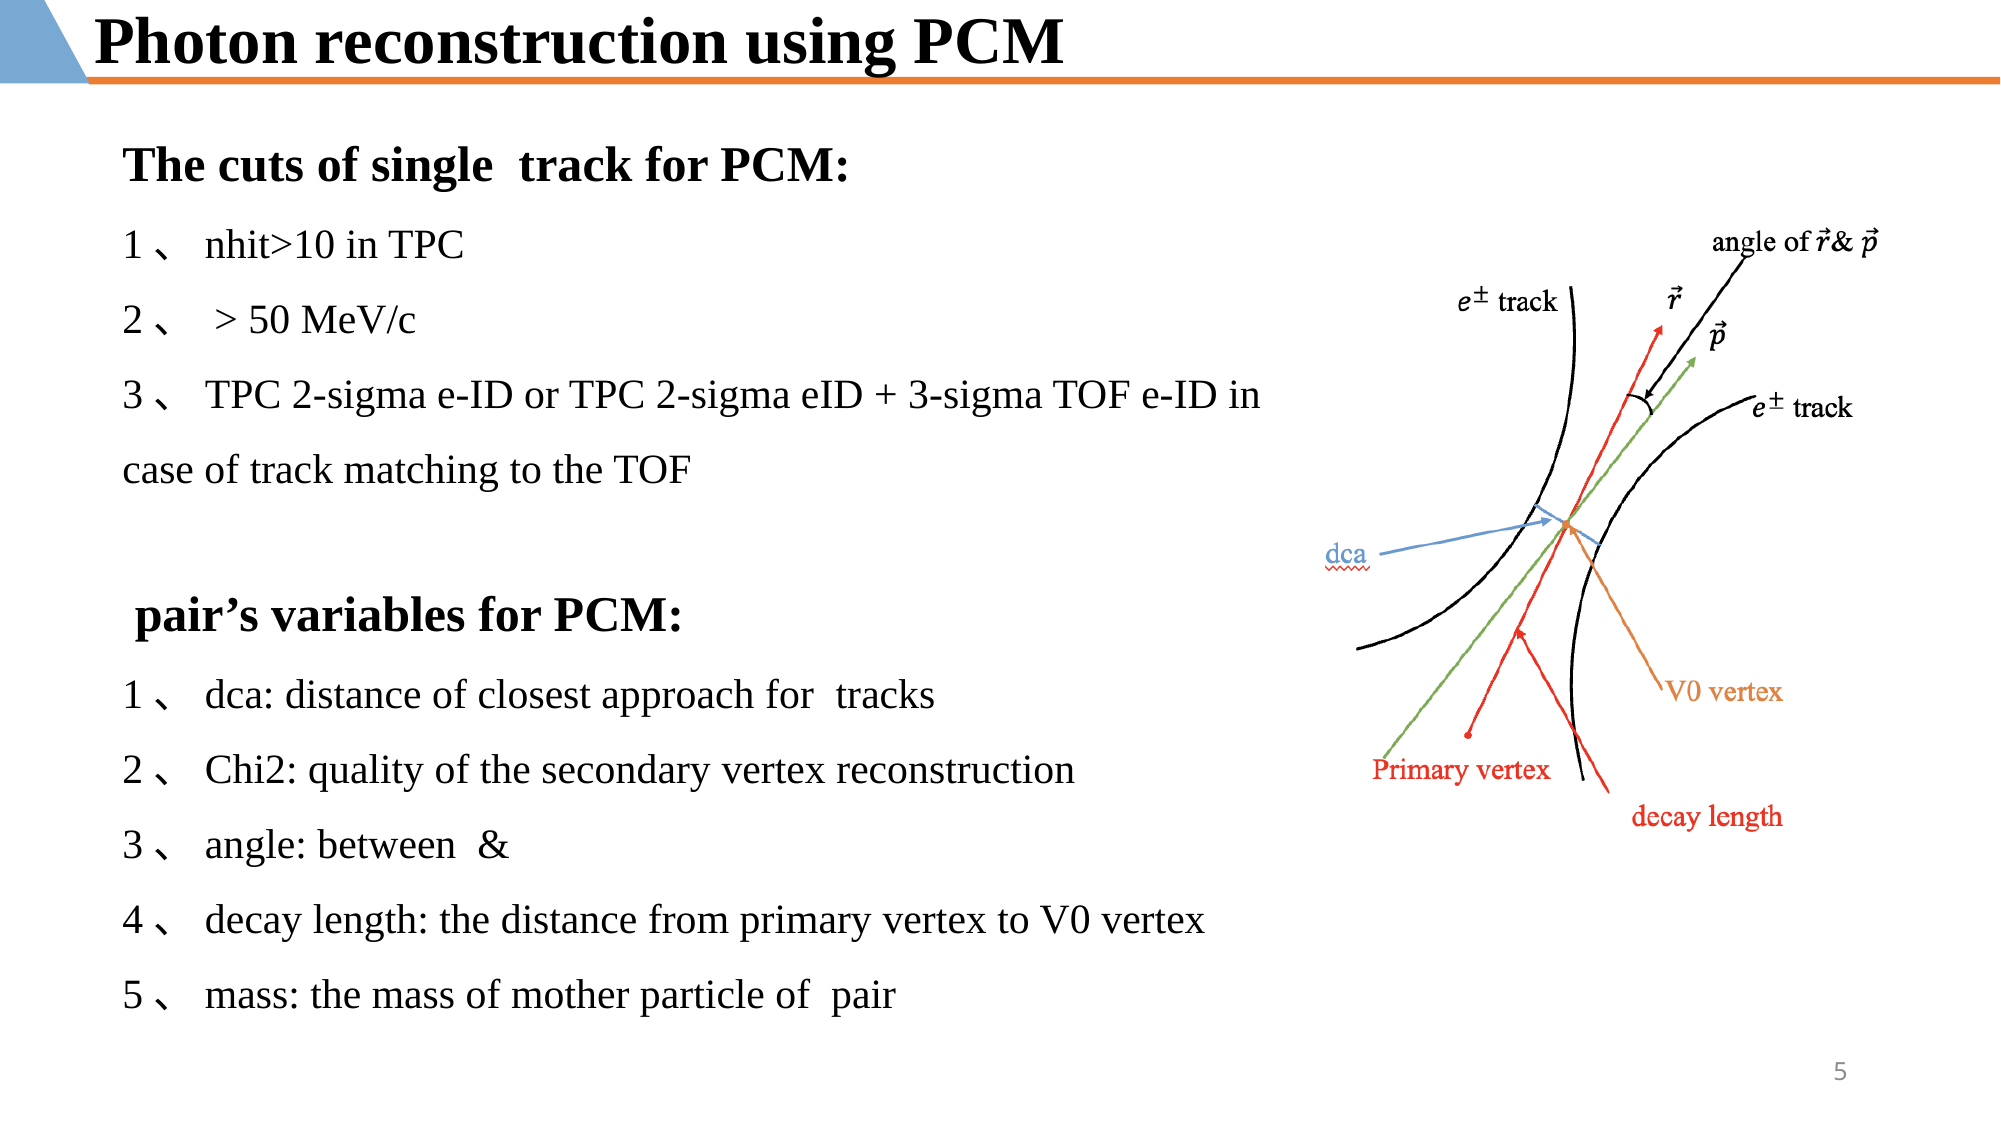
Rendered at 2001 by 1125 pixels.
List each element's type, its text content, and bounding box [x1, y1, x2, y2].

text_box Photon reconstruction using PCM [79, 0, 1530, 85]
slide_number 5 [1412, 1042, 1863, 1103]
picture [1310, 205, 1893, 857]
